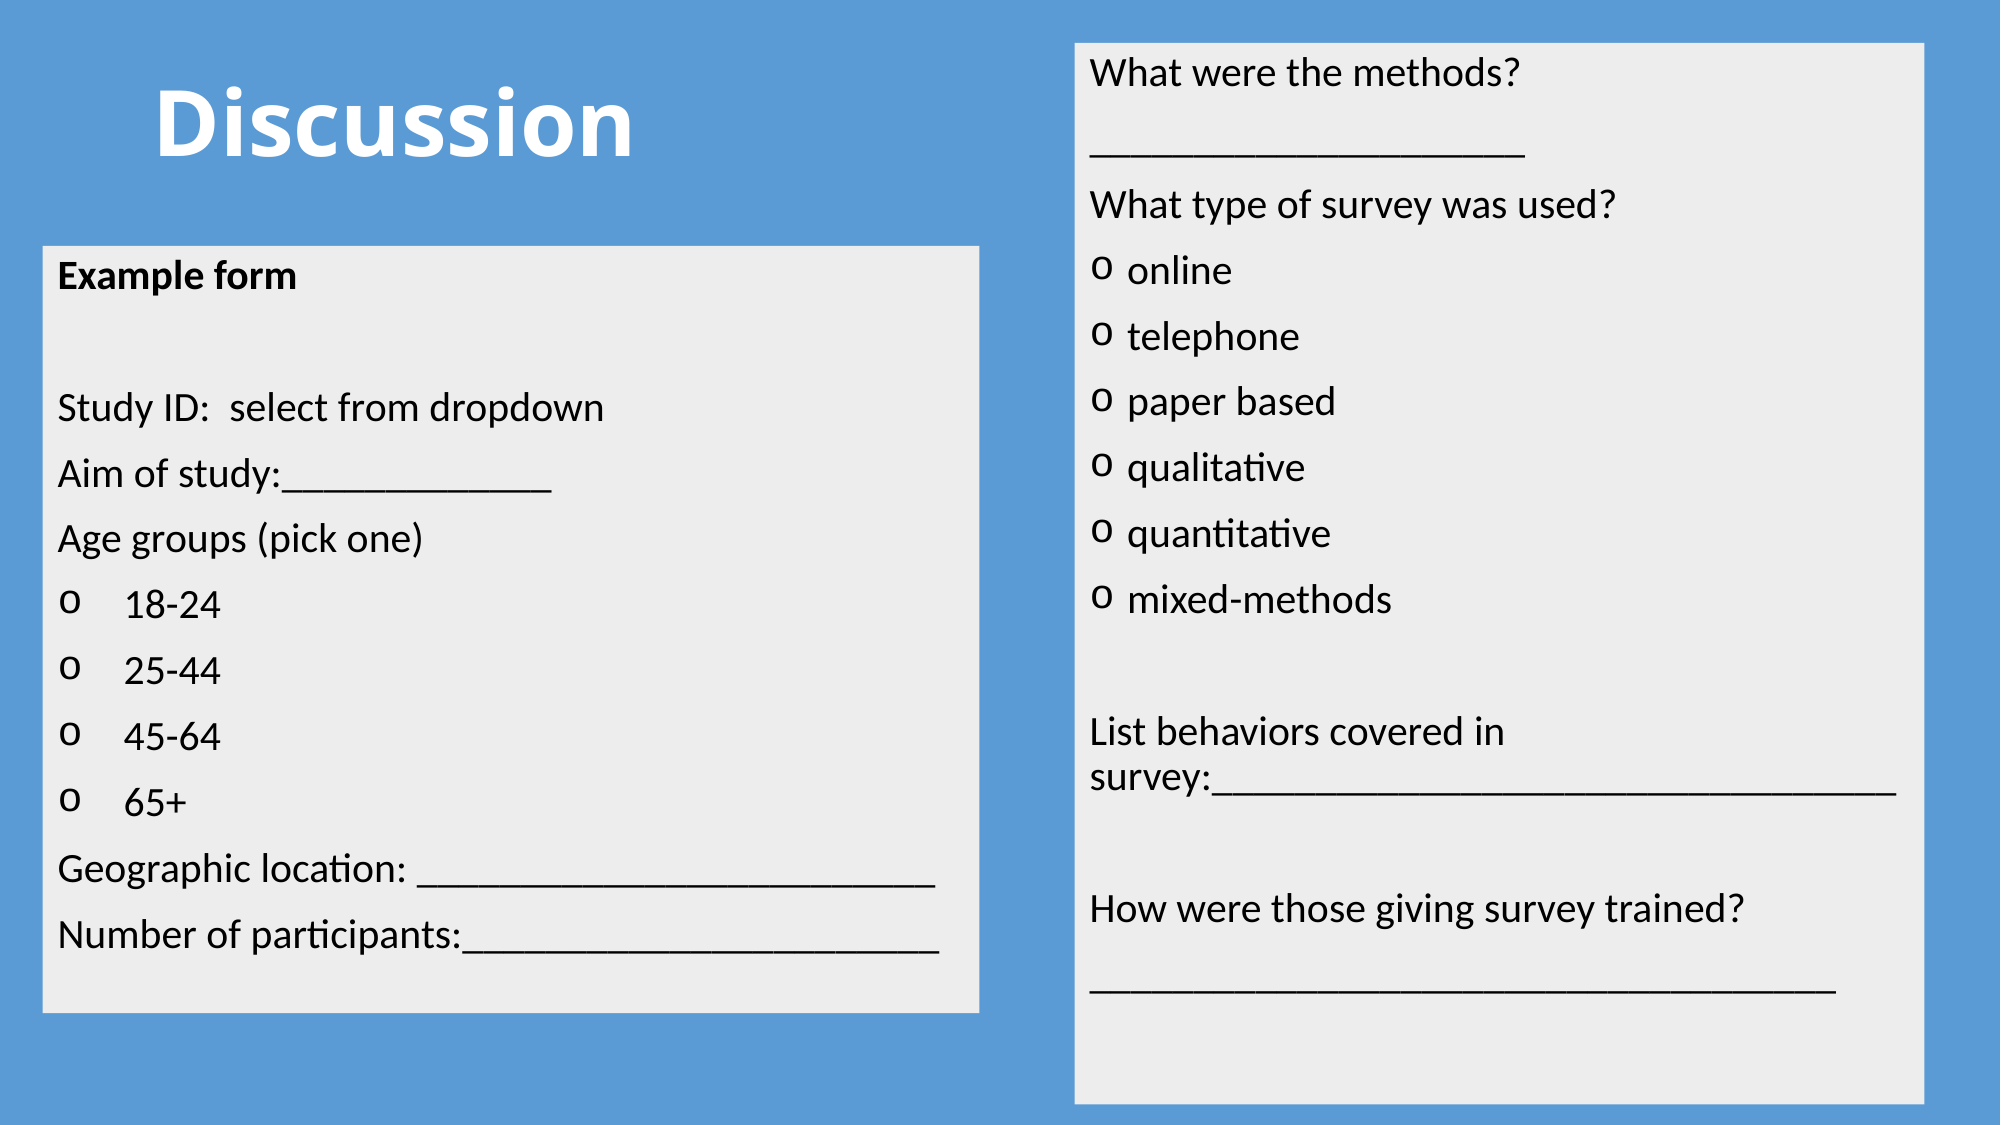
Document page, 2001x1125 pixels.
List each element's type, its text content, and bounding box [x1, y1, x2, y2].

title Discussion [137, 59, 974, 193]
list Example form Study ID: select from dropdown Aim of study:_____________ Age groups (pick one) 18-24 25-44 45-64 65+ Geographic location: _________________________ Number of participants:_______________________ [42, 245, 980, 1014]
list What were the methods? _____________________ What type of survey was used? online telephone paper based qualitative quantitative mixed-methods List behaviors covered in survey:_________________________________ How were those giving survey trained? ____________________________________ [1074, 42, 1925, 1105]
